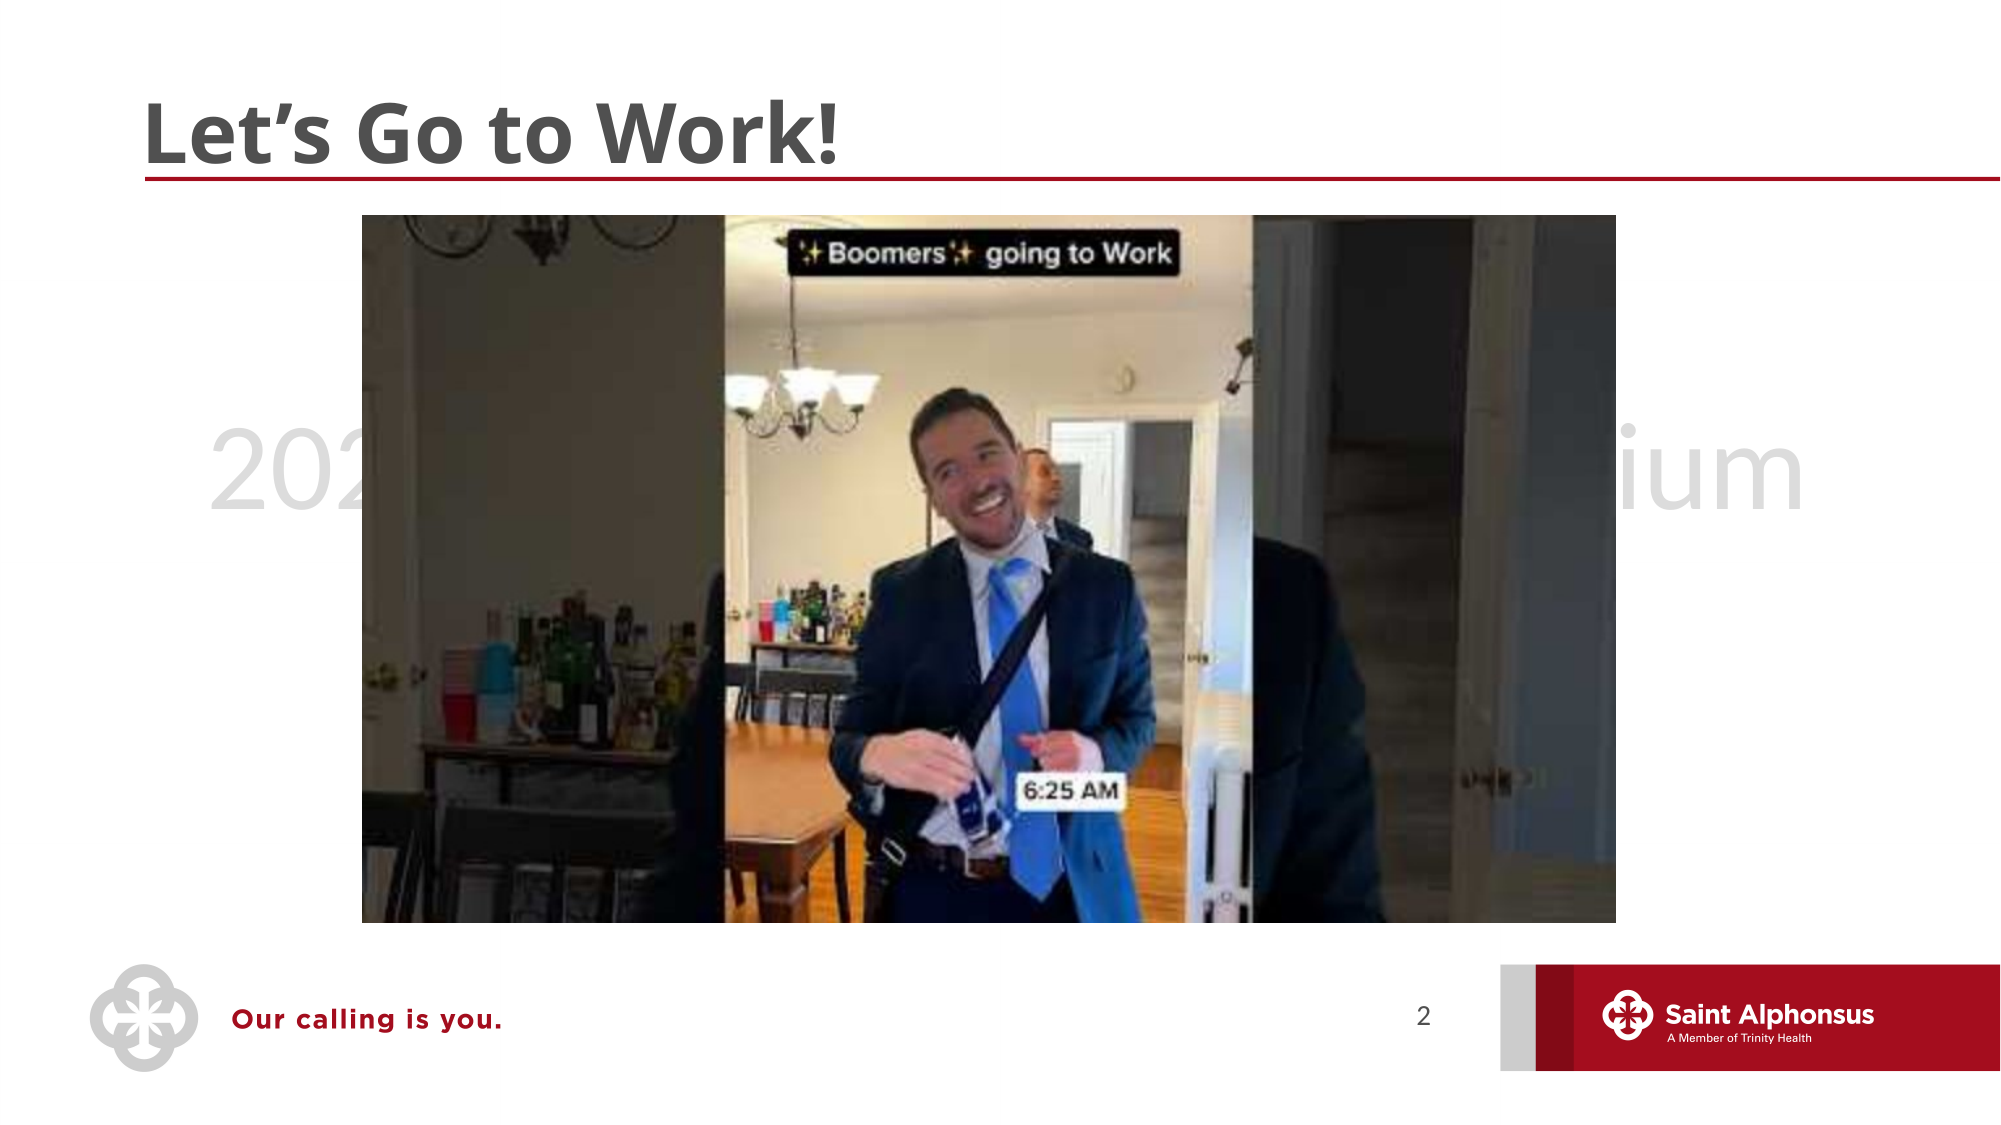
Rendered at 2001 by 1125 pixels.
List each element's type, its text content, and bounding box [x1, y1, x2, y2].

slide_number 2 [1298, 988, 1446, 1049]
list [361, 214, 1617, 924]
picture [0, 0, 2001, 1125]
title Let’s Go to Work! [126, 13, 1852, 189]
